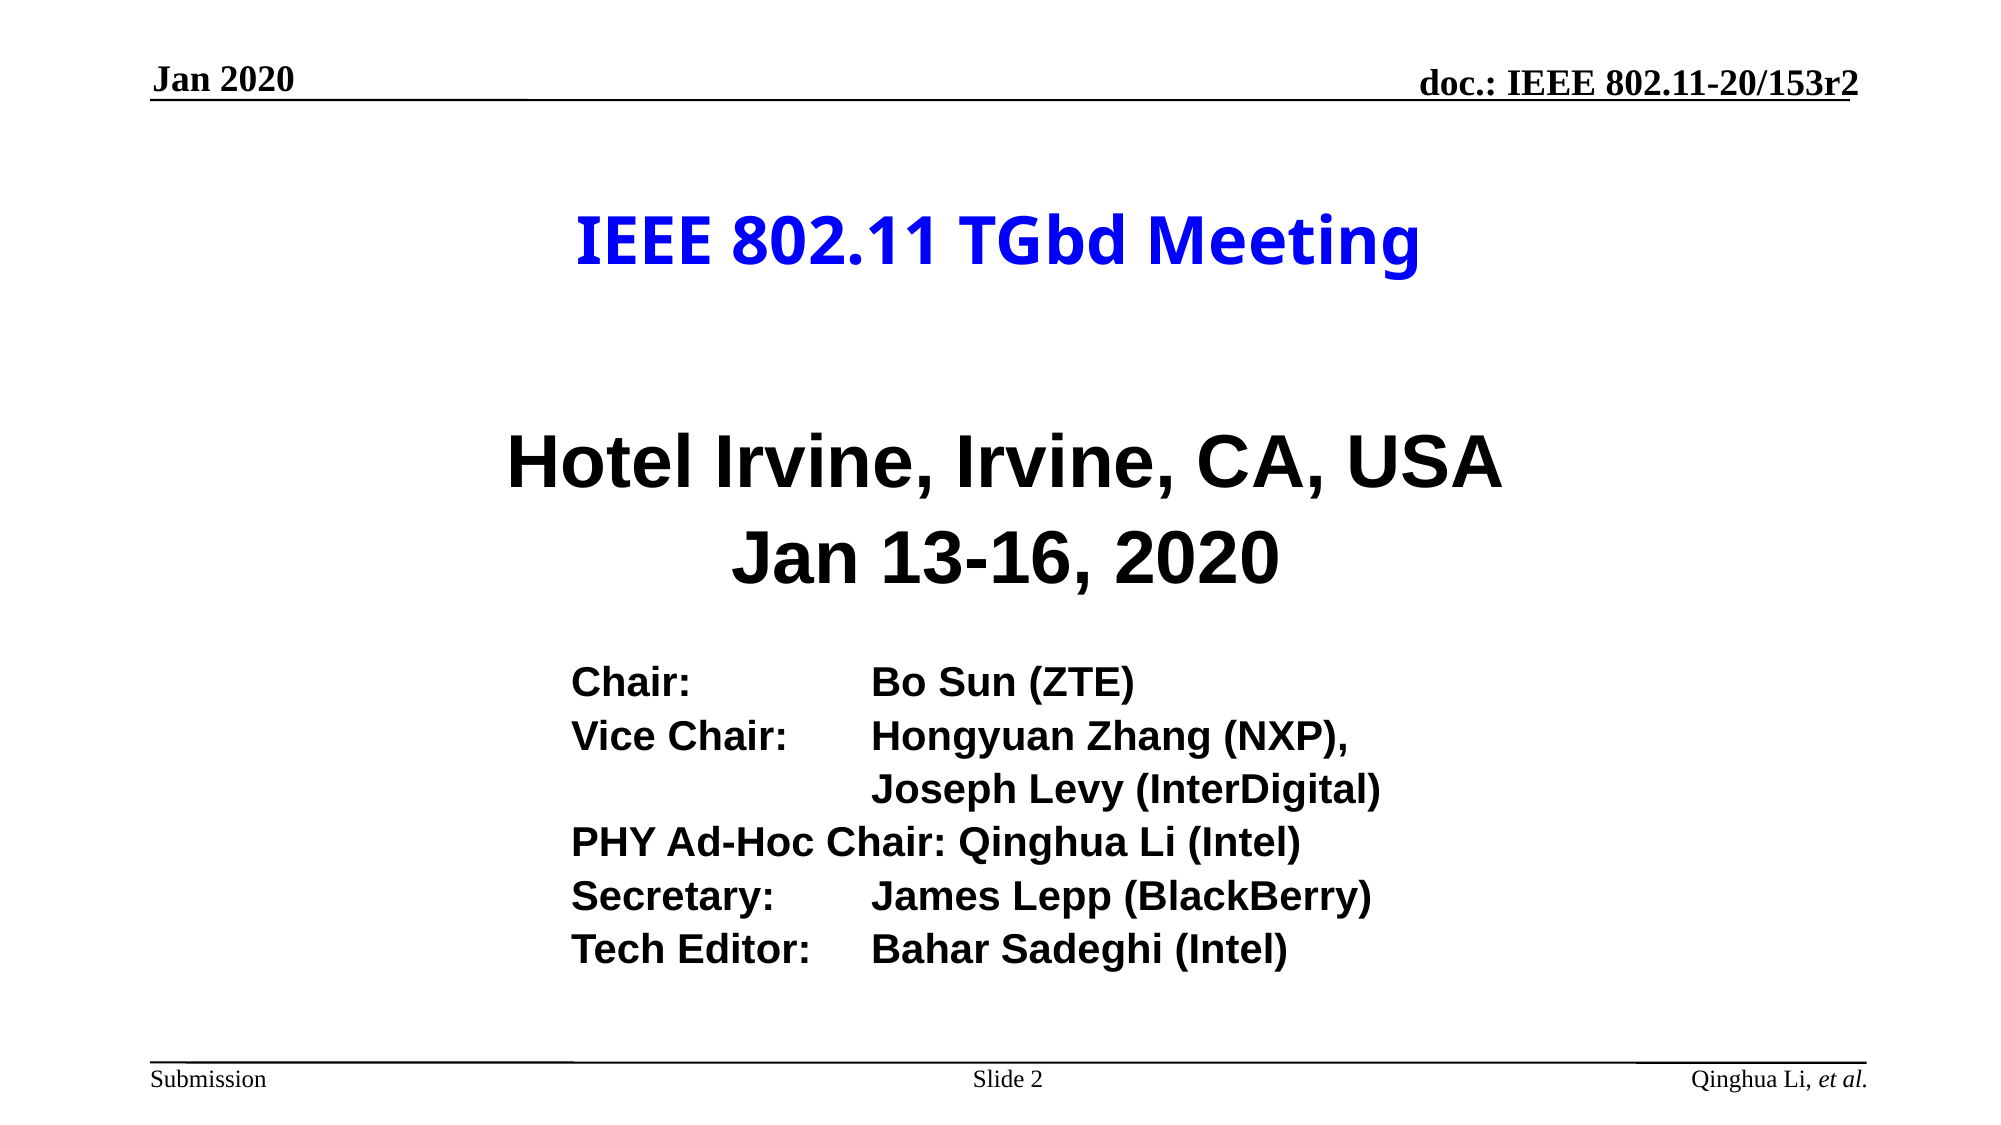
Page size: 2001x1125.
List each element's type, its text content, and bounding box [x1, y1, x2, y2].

text_box Hotel Irvine, Irvine, CA, USA Jan 13-16, 2020 Chair: Bo Sun (ZTE) Vice Chair: Hongyuan Zhang (NXP), Joseph Levy (InterDigital) PHY Ad-Hoc Chair: Qinghua Li (Intel) Secretary: James Lepp (BlackBerry) Tech Editor: Bahar Sadeghi (Intel) [200, 350, 1813, 988]
title IEEE 802.11 TGbd Meeting [362, 112, 1638, 350]
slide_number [152, 54, 563, 100]
slide_number Slide 2 [949, 1061, 1067, 1123]
footer Qinghua Li, et al. [1171, 1061, 1869, 1093]
